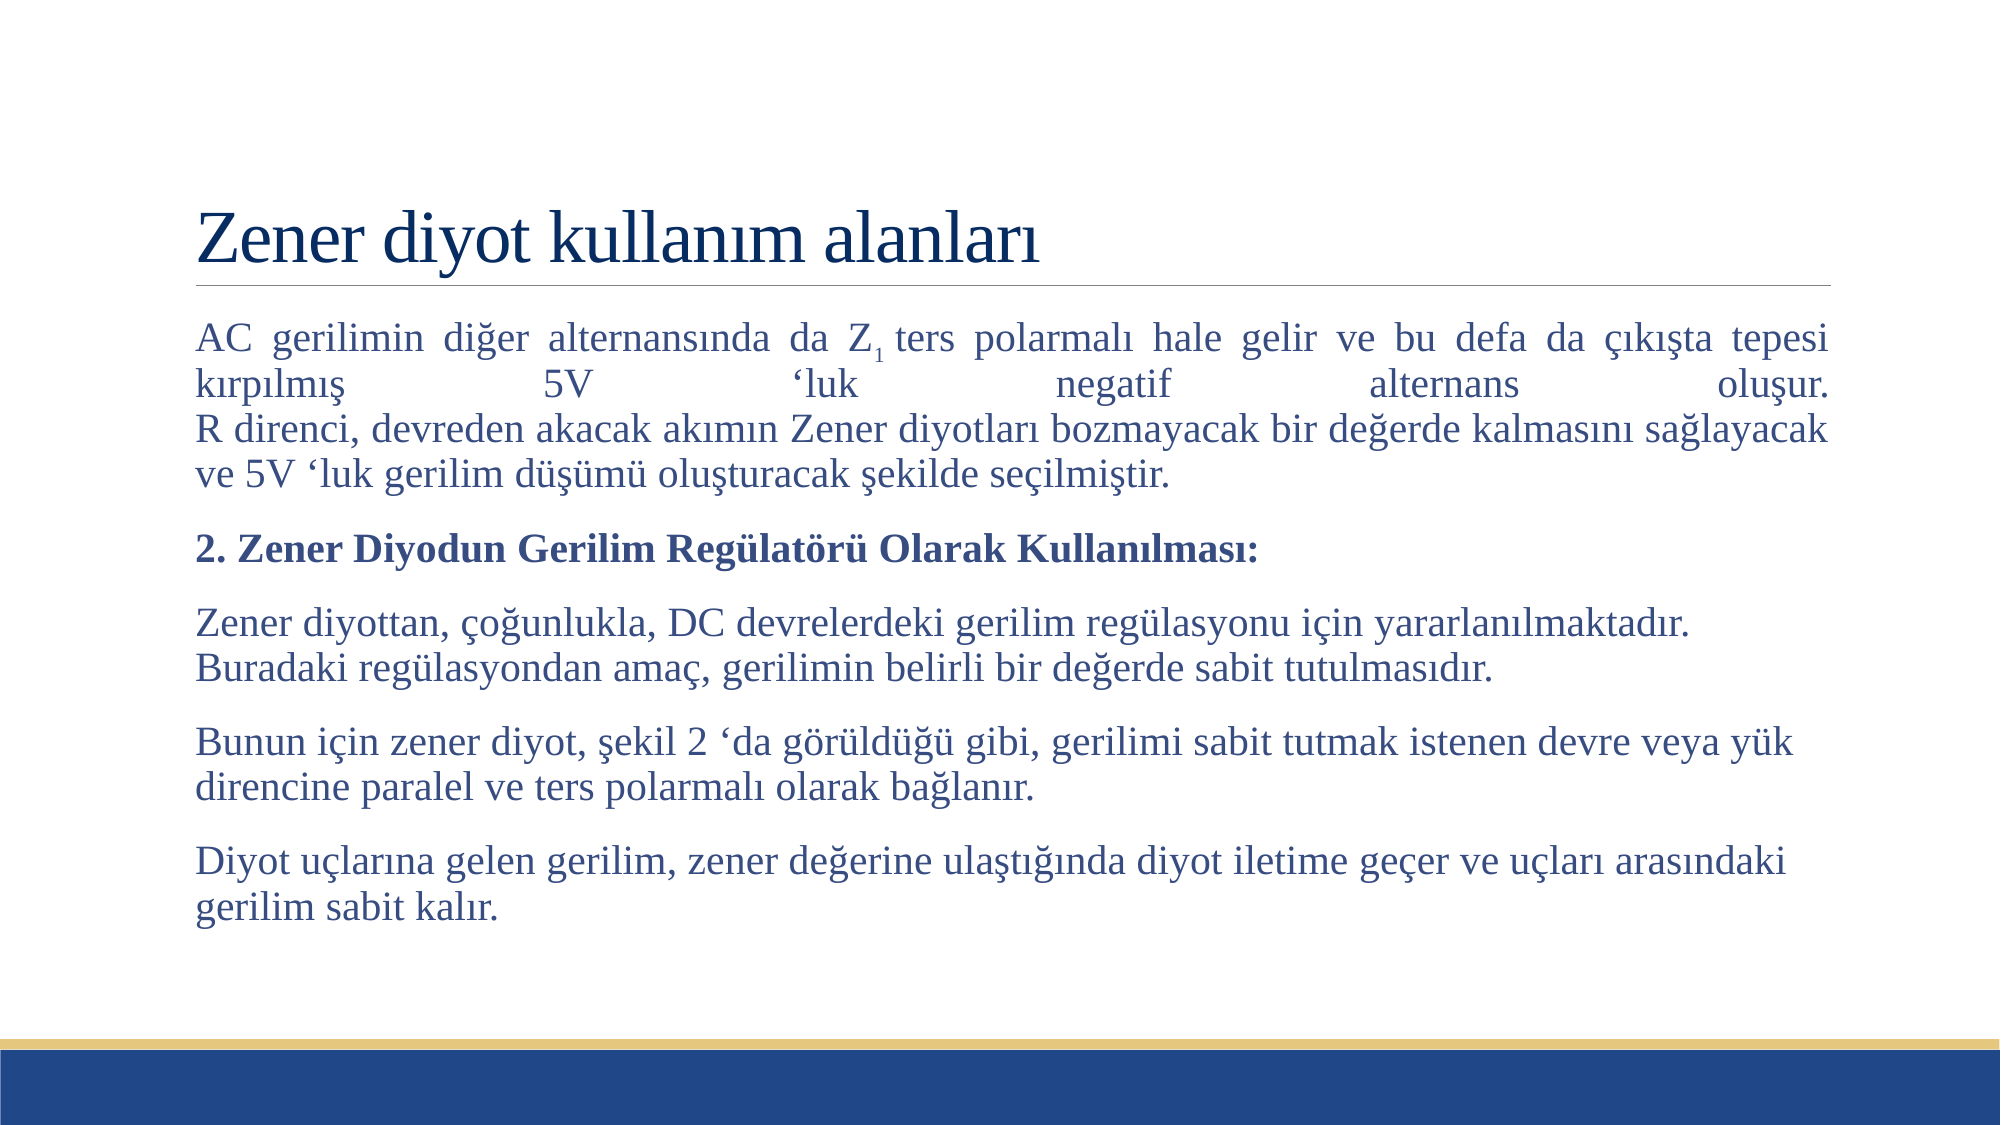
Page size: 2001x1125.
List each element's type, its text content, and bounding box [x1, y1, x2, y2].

title Zener diyot kullanım alanları [180, 47, 1830, 285]
list AC gerilimin diğer alternansında da Z1 ters polarmalı hale gelir ve bu defa da çıkışta tepesi kırpılmış 5V ‘luk negatif alternans oluşur. R direnci, devreden akacak akımın Zener diyotları bozmayacak bir değerde kalmasını sağlayacak ve 5V ‘luk gerilim düşümü oluşturacak şekilde seçilmiştir. 2. Zener Diyodun Gerilim Regülatörü Olarak Kullanılması: Zener diyottan, çoğunlukla, DC devrelerdeki gerilim regülasyonu için yararlanılmaktadır. Buradaki regülasyondan amaç, gerilimin belirli bir değerde sabit tutulmasıdır. Bunun için zener diyot, şekil 2 ‘da görüldüğü gibi, gerilimi sabit tutmak istenen devre veya yük direncine paralel ve ters polarmalı olarak bağlanır. Diyot uçlarına gelen gerilim, zener değerine ulaştığında diyot iletime geçer ve uçları arasındaki gerilim sabit kalır. [180, 302, 1830, 1015]
